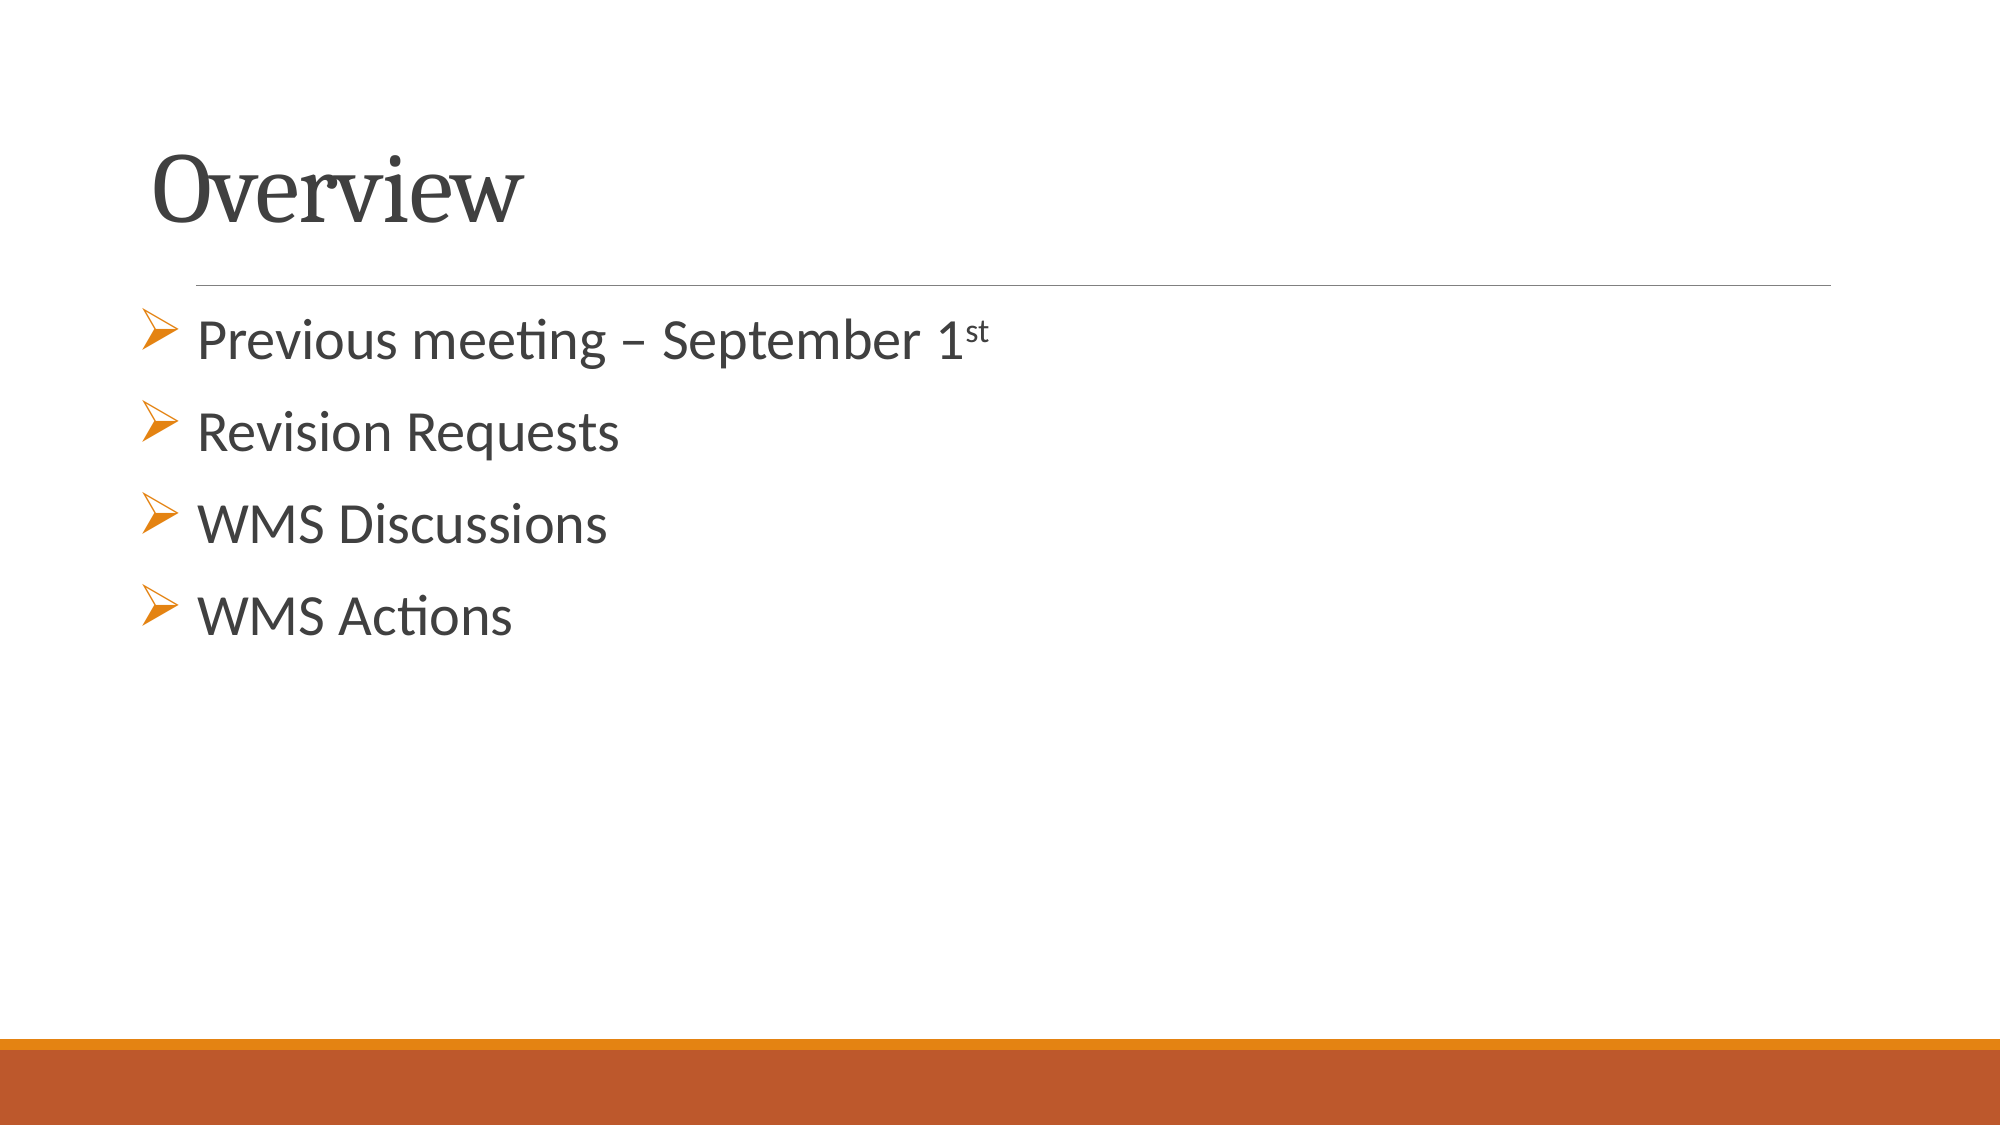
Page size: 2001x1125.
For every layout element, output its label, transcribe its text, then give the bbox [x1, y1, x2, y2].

list Previous meeting – September 1st Revision Requests WMS Discussions WMS Actions [137, 301, 1863, 1013]
title Overview [137, 41, 1863, 251]
